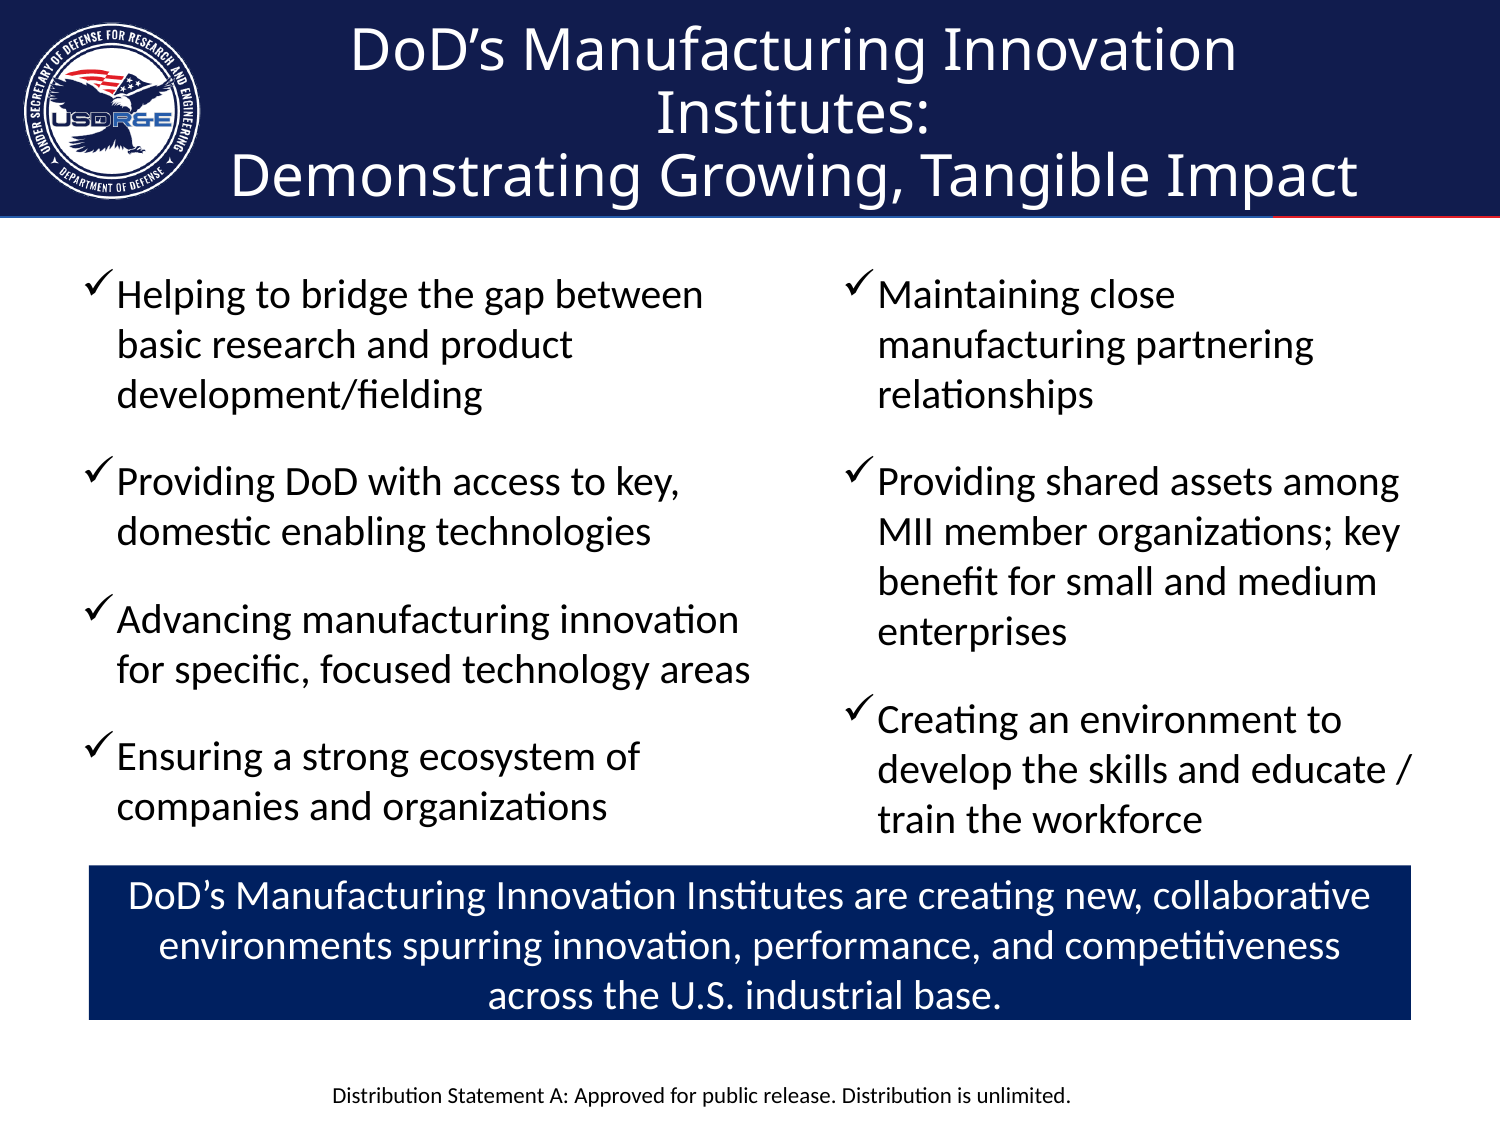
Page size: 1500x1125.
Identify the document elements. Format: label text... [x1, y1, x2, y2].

text_box DoD’s Manufacturing Innovation Institutes are creating new, collaborative environments spurring innovation, performance, and competitiveness across the U.S. industrial base. [88, 864, 1412, 1021]
picture [1, 0, 222, 221]
text_box Helping to bridge the gap between basic research and product development/fielding Providing DoD with access to key, domestic enabling technologies Advancing manufacturing innovation for specific, focused technology areas Ensuring a strong ecosystem of companies and organizations [66, 259, 777, 837]
text_box Distribution Statement A: Approved for public release. Distribution is unlimited. [112, 1073, 1298, 1116]
text_box Maintaining close manufacturing partnering relationships Providing shared assets among MII member organizations; key benefit for small and medium enterprises Creating an environment to develop the skills and educate / train the workforce [827, 259, 1433, 849]
title DoD’s Manufacturing Innovation Institutes: Demonstrating Growing, Tangible Impact [213, 54, 1375, 175]
